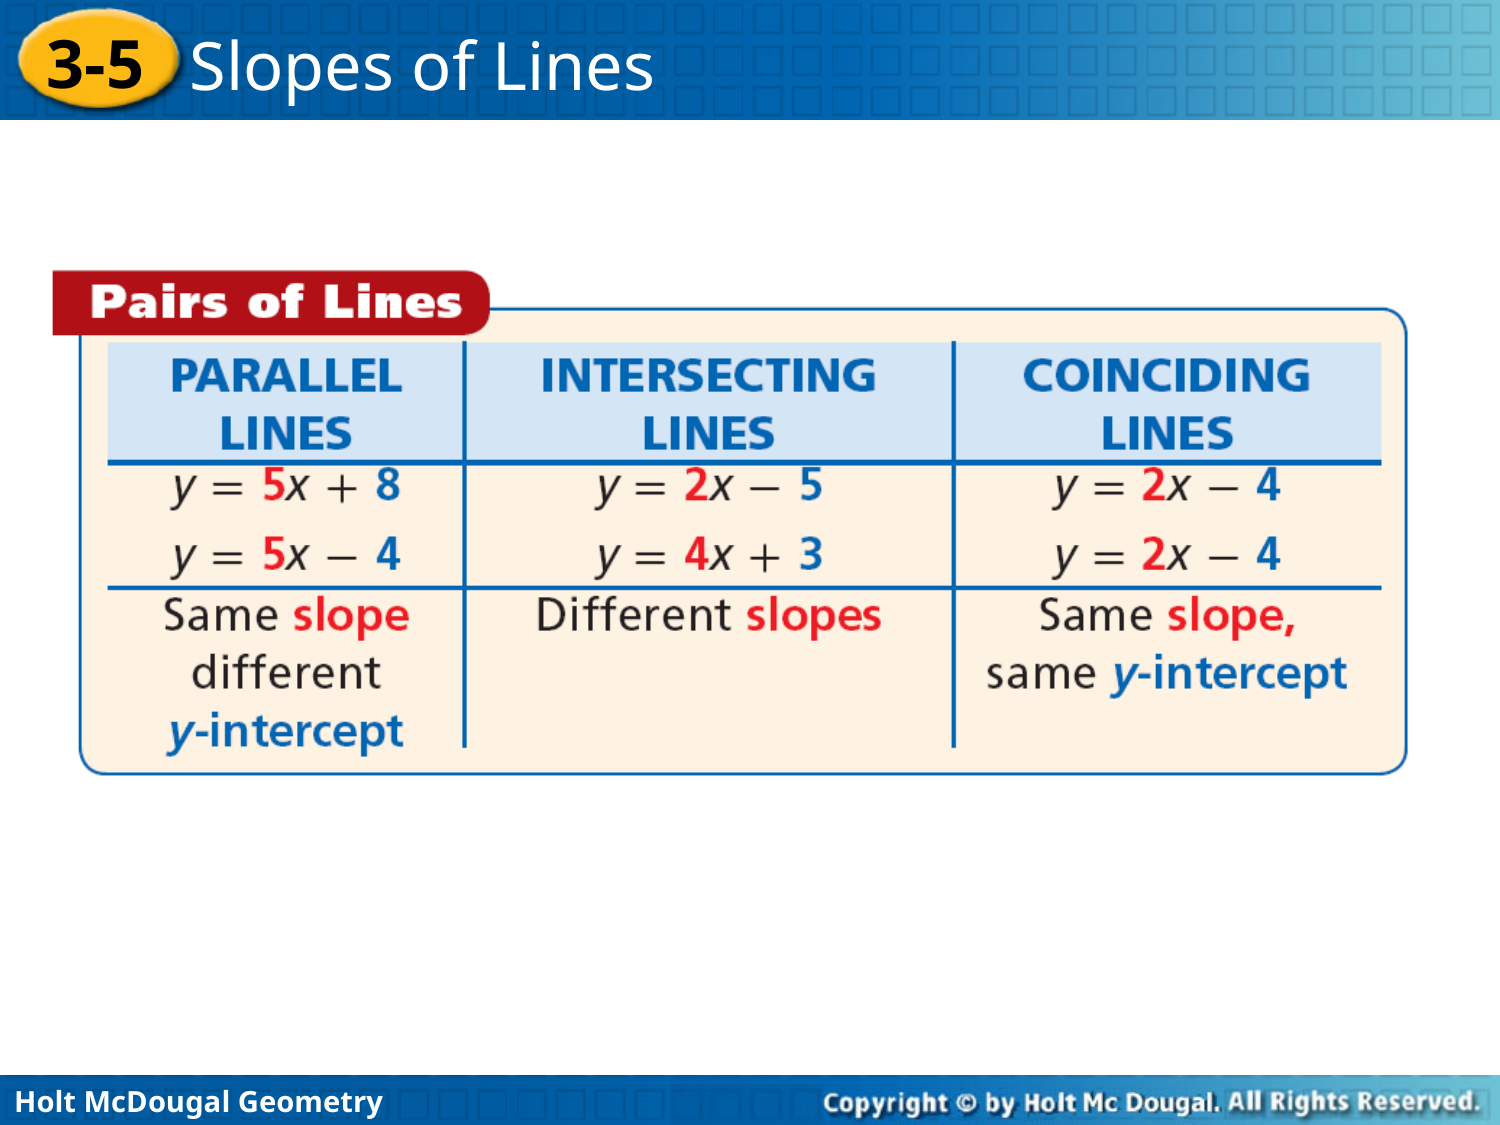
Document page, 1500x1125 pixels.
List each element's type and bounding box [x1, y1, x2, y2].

picture [37, 237, 1444, 836]
picture [0, 0, 1500, 120]
picture [0, 1075, 1500, 1125]
